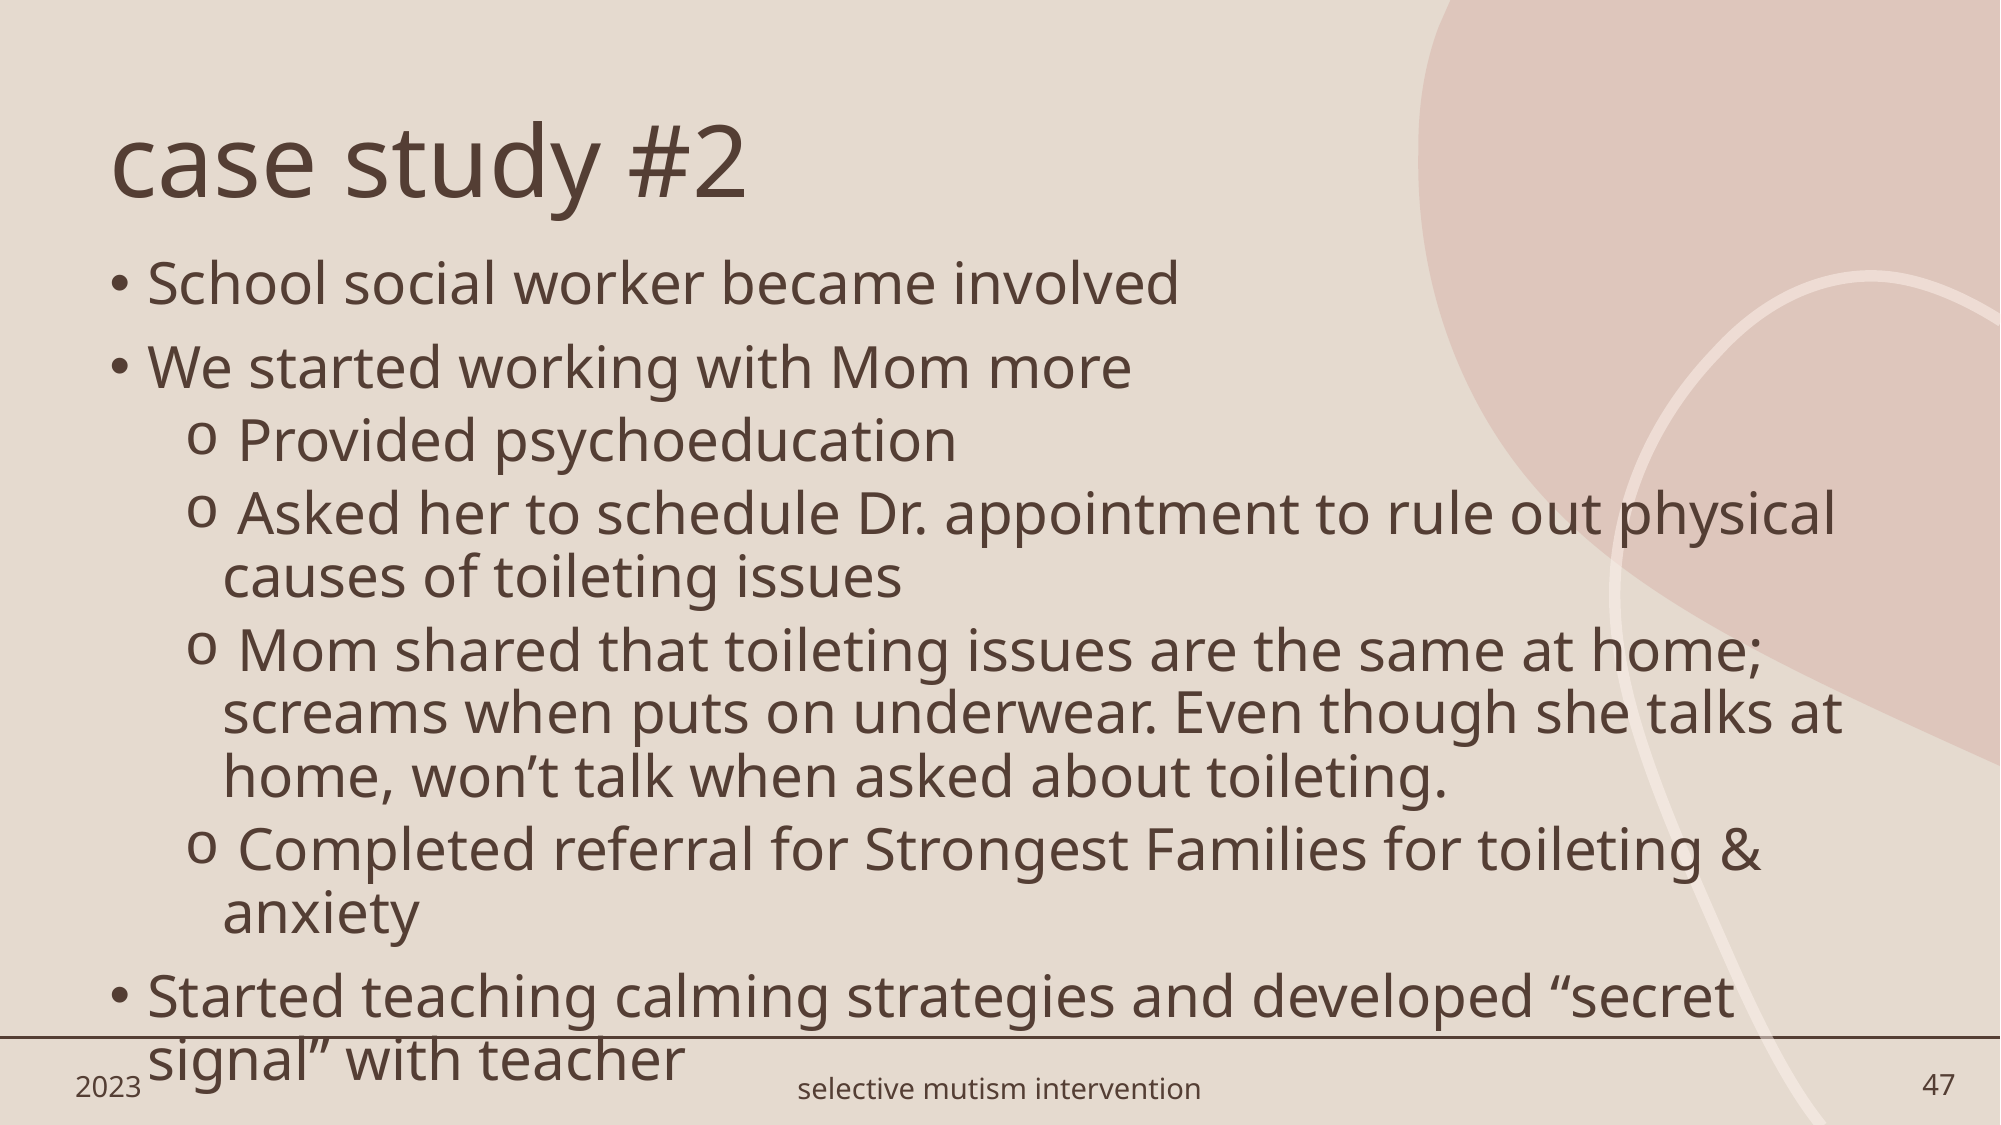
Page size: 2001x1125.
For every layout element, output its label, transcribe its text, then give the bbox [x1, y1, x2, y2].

slide_number 2023 [60, 1060, 222, 1112]
slide_number 47 [1808, 1060, 1971, 1112]
title case study #2 [94, 13, 1631, 227]
footer selective mutism intervention [717, 1062, 1282, 1114]
list School social worker became involved We started working with Mom more Provided psychoeducation Asked her to schedule Dr. appointment to rule out physical causes of toileting issues Mom shared that toileting issues are the same at home; screams when puts on underwear. Even though she talks at home, won’t talk when asked about toileting. Completed referral for Strongest Families for toileting & anxiety Started teaching calming strategies and developed “secret signal” with teacher [94, 246, 1937, 1014]
